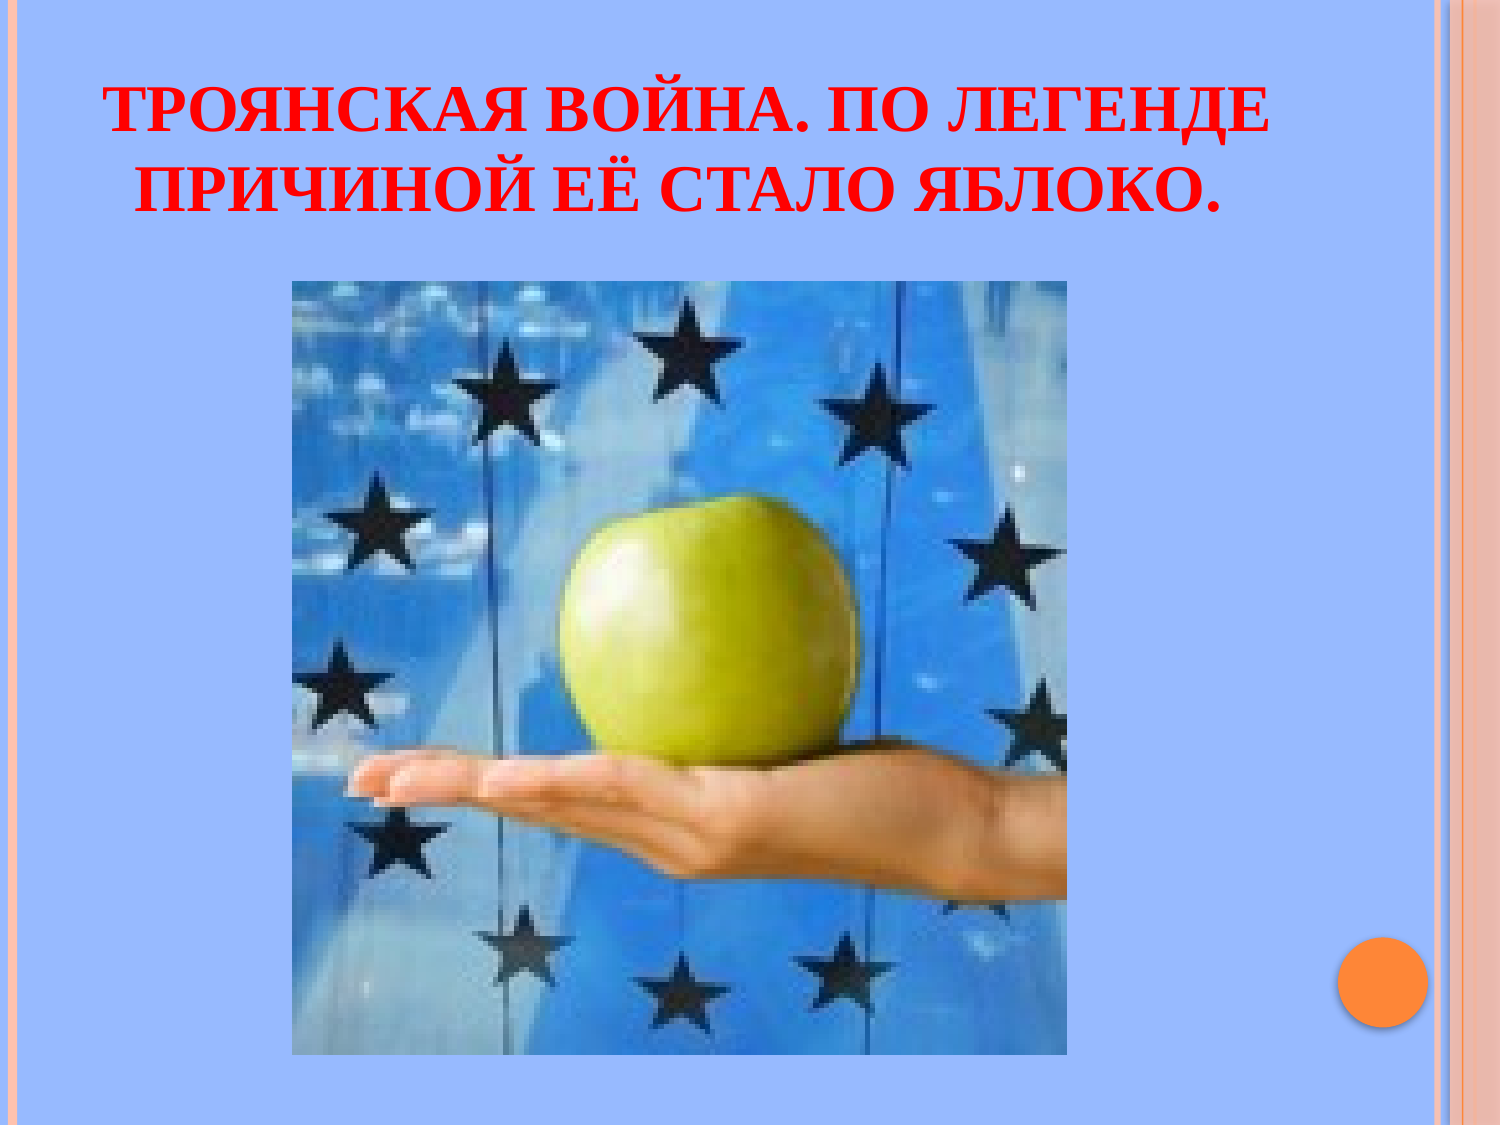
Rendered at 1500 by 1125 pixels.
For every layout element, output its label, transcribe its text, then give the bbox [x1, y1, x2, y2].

title Троянская война. По легенде причиной её стало яблоко. [75, 45, 1300, 233]
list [292, 280, 1067, 1056]
